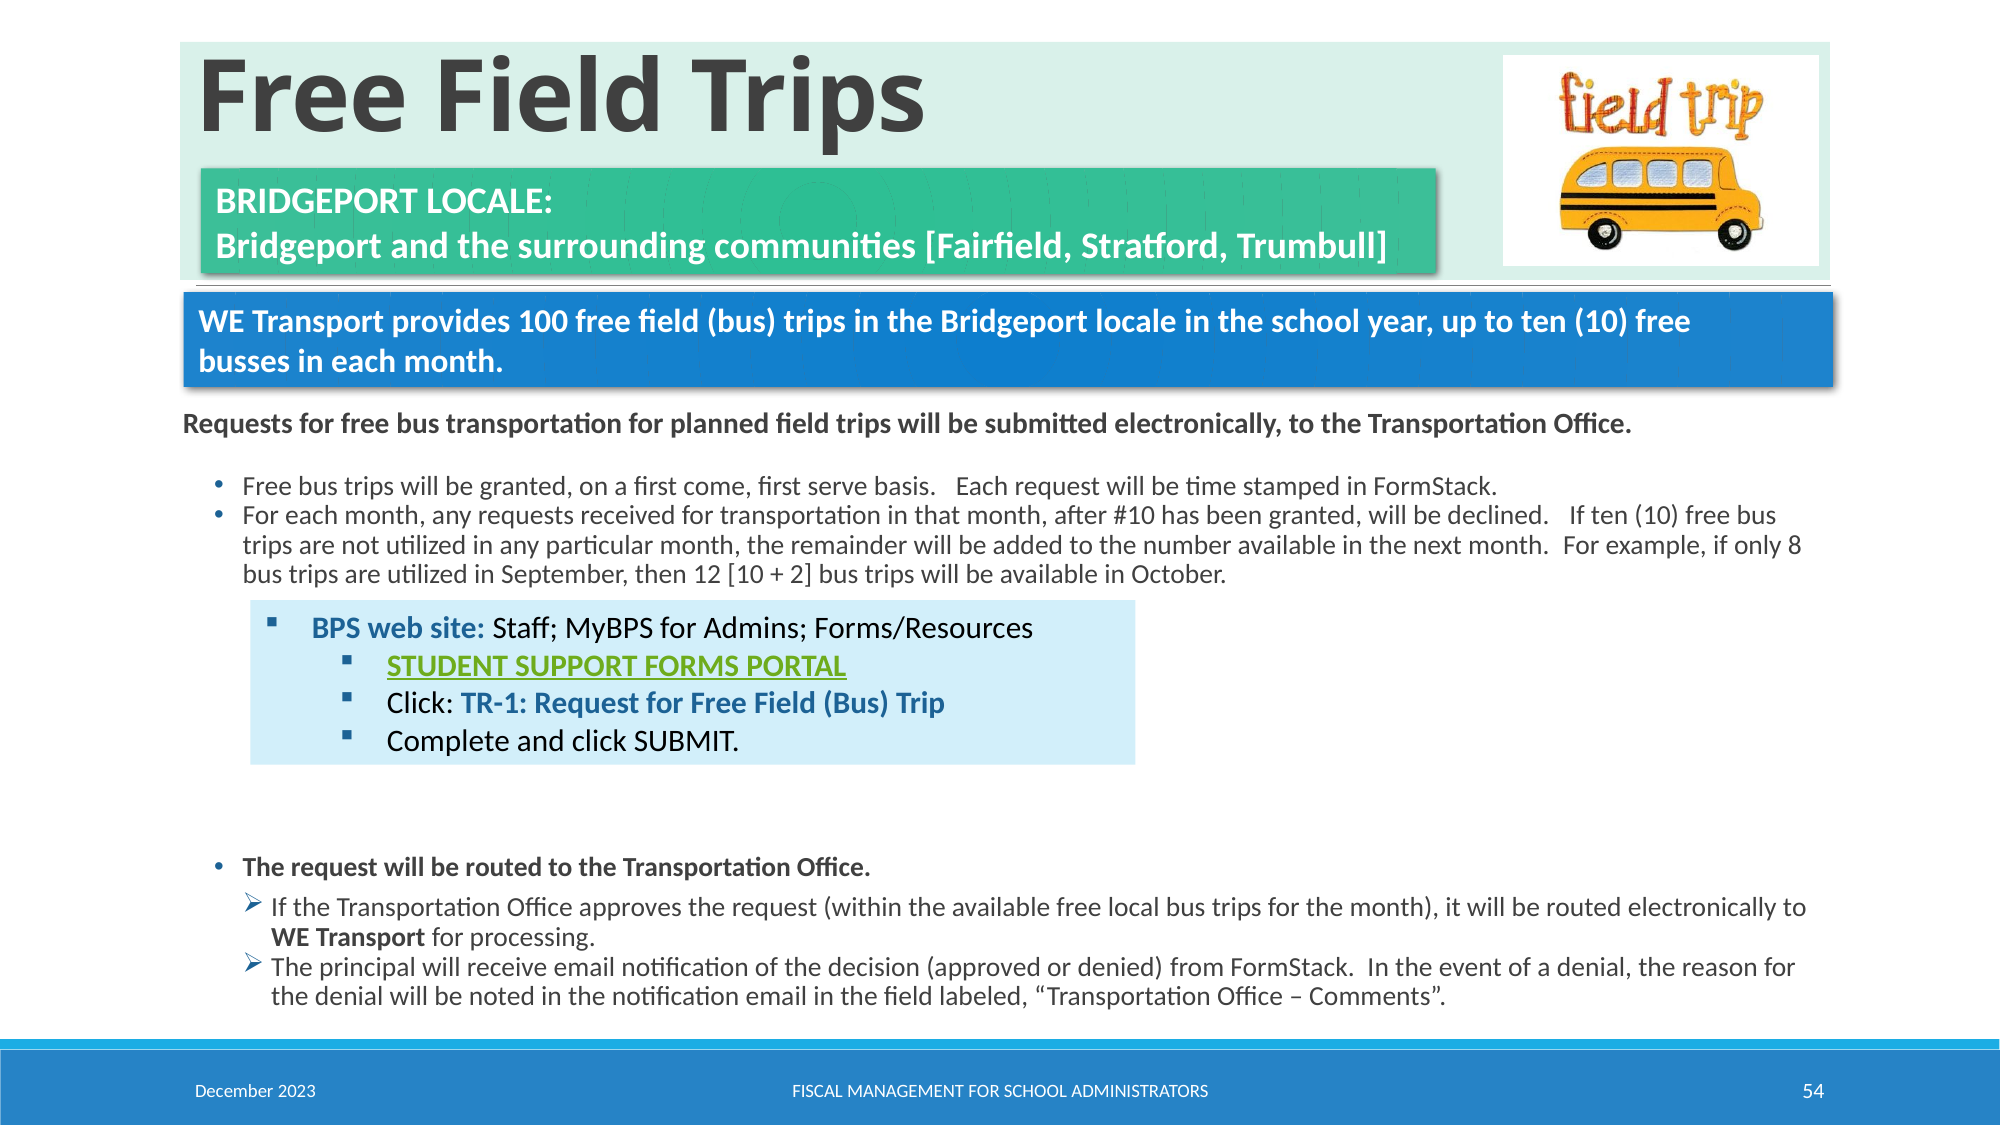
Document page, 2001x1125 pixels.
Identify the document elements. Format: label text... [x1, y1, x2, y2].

text_box BRIDGEPORT LOCALE: Bridgeport and the surrounding communities [Fairfield, Stratford, Trumbull] [200, 168, 1436, 274]
footer Fiscal Management for School Administrators [604, 1059, 1396, 1120]
title Free Field Trips [180, 41, 1830, 280]
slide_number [180, 1059, 586, 1120]
text_box BPS web site: Staff; MyBPS for Admins; Forms/Resources STUDENT SUPPORT FORMS PORTAL Click: TR-1: Request for Free Field (Bus) Trip Complete and click SUBMIT. [250, 600, 1136, 765]
list Requests for free bus transportation for planned field trips will be submitted electronically, to the Transportation Office. Free bus trips will be granted, on a first come, first serve basis. Each request will be time stamped in FormStack. For each month, any requests received for transportation in that month, after #10 has been granted, will be declined. If ten (10) free bus trips are not utilized in any particular month, the remainder will be added to the number available in the next month. For example, if only 8 bus trips are utilized in September, then 12 [10 + 2] bus trips will be available in October. The request will be routed to the Transportation Office. If the Transportation Office approves the request (within the available free local bus trips for the month), it will be routed electronically to WE Transport for processing. The principal will receive email notification of the decision (approved or denied) from FormStack. In the event of a denial, the reason for the denial will be noted in the notification email in the field labeled, “Transportation Office – Comments”. [182, 400, 1833, 1020]
slide_number 54 [1624, 1059, 1840, 1120]
picture [1502, 55, 1819, 267]
text_box WE Transport provides 100 free field (bus) trips in the Bridgeport locale in the school year, up to ten (10) free busses in each month. [183, 292, 1833, 387]
